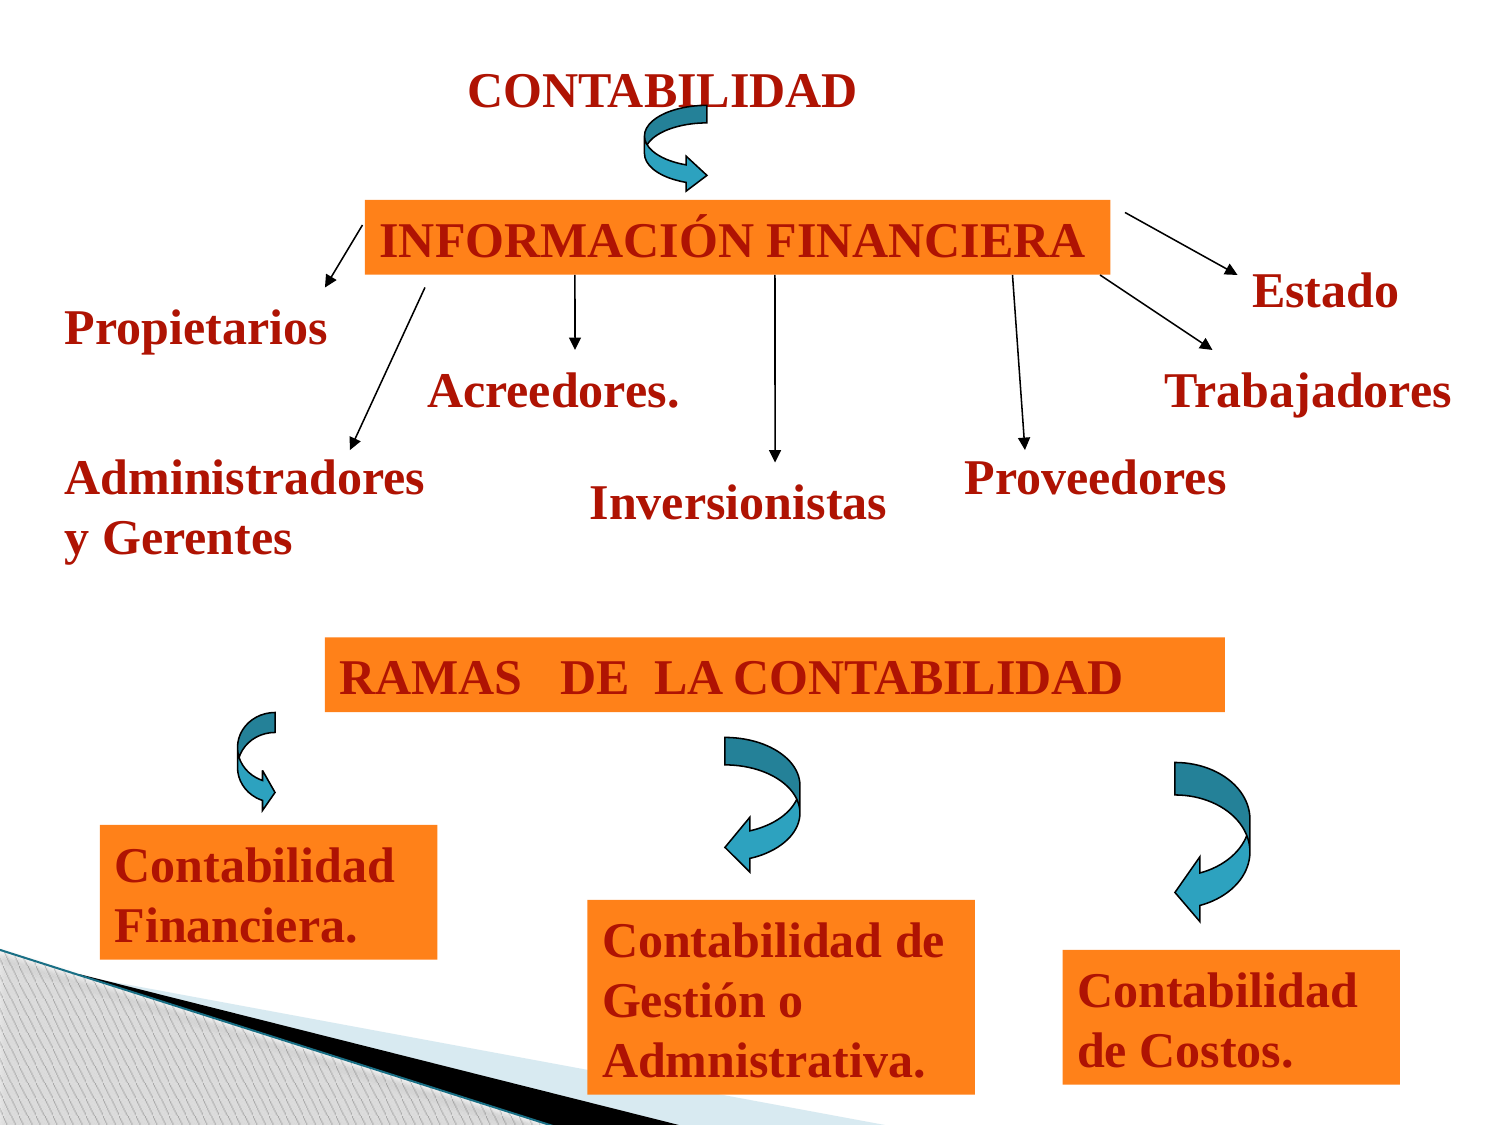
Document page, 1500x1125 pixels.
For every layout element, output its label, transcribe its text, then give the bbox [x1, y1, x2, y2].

text_box [1012, 274, 1031, 451]
text_box [349, 287, 426, 451]
text_box Proveedores [949, 437, 1263, 513]
text_box CONTABILIDAD [452, 49, 886, 125]
text_box Trabajadores [1149, 349, 1500, 425]
text_box [1174, 762, 1250, 922]
text_box [1099, 274, 1213, 350]
text_box [324, 224, 363, 288]
text_box Contabilidad de Costos. [1062, 949, 1400, 1085]
text_box [1124, 212, 1238, 275]
text_box Contabilidad Financiera. [99, 824, 438, 960]
text_box [568, 274, 582, 350]
text_box Propietarios [49, 287, 363, 363]
text_box Estado [1237, 249, 1450, 325]
text_box Acreedores. [412, 349, 725, 425]
text_box [724, 737, 800, 873]
text_box [768, 274, 782, 463]
text_box Contabilidad de Gestión o Admnistrativa. [587, 899, 975, 1095]
text_box Inversionistas [575, 462, 925, 538]
text_box Administradores y Gerentes [50, 437, 450, 573]
text_box INFORMACIÓN FINANCIERA [364, 199, 1111, 275]
text_box RAMAS DE LA CONTABILIDAD [324, 637, 1225, 713]
text_box [644, 105, 707, 192]
text_box [237, 712, 276, 811]
